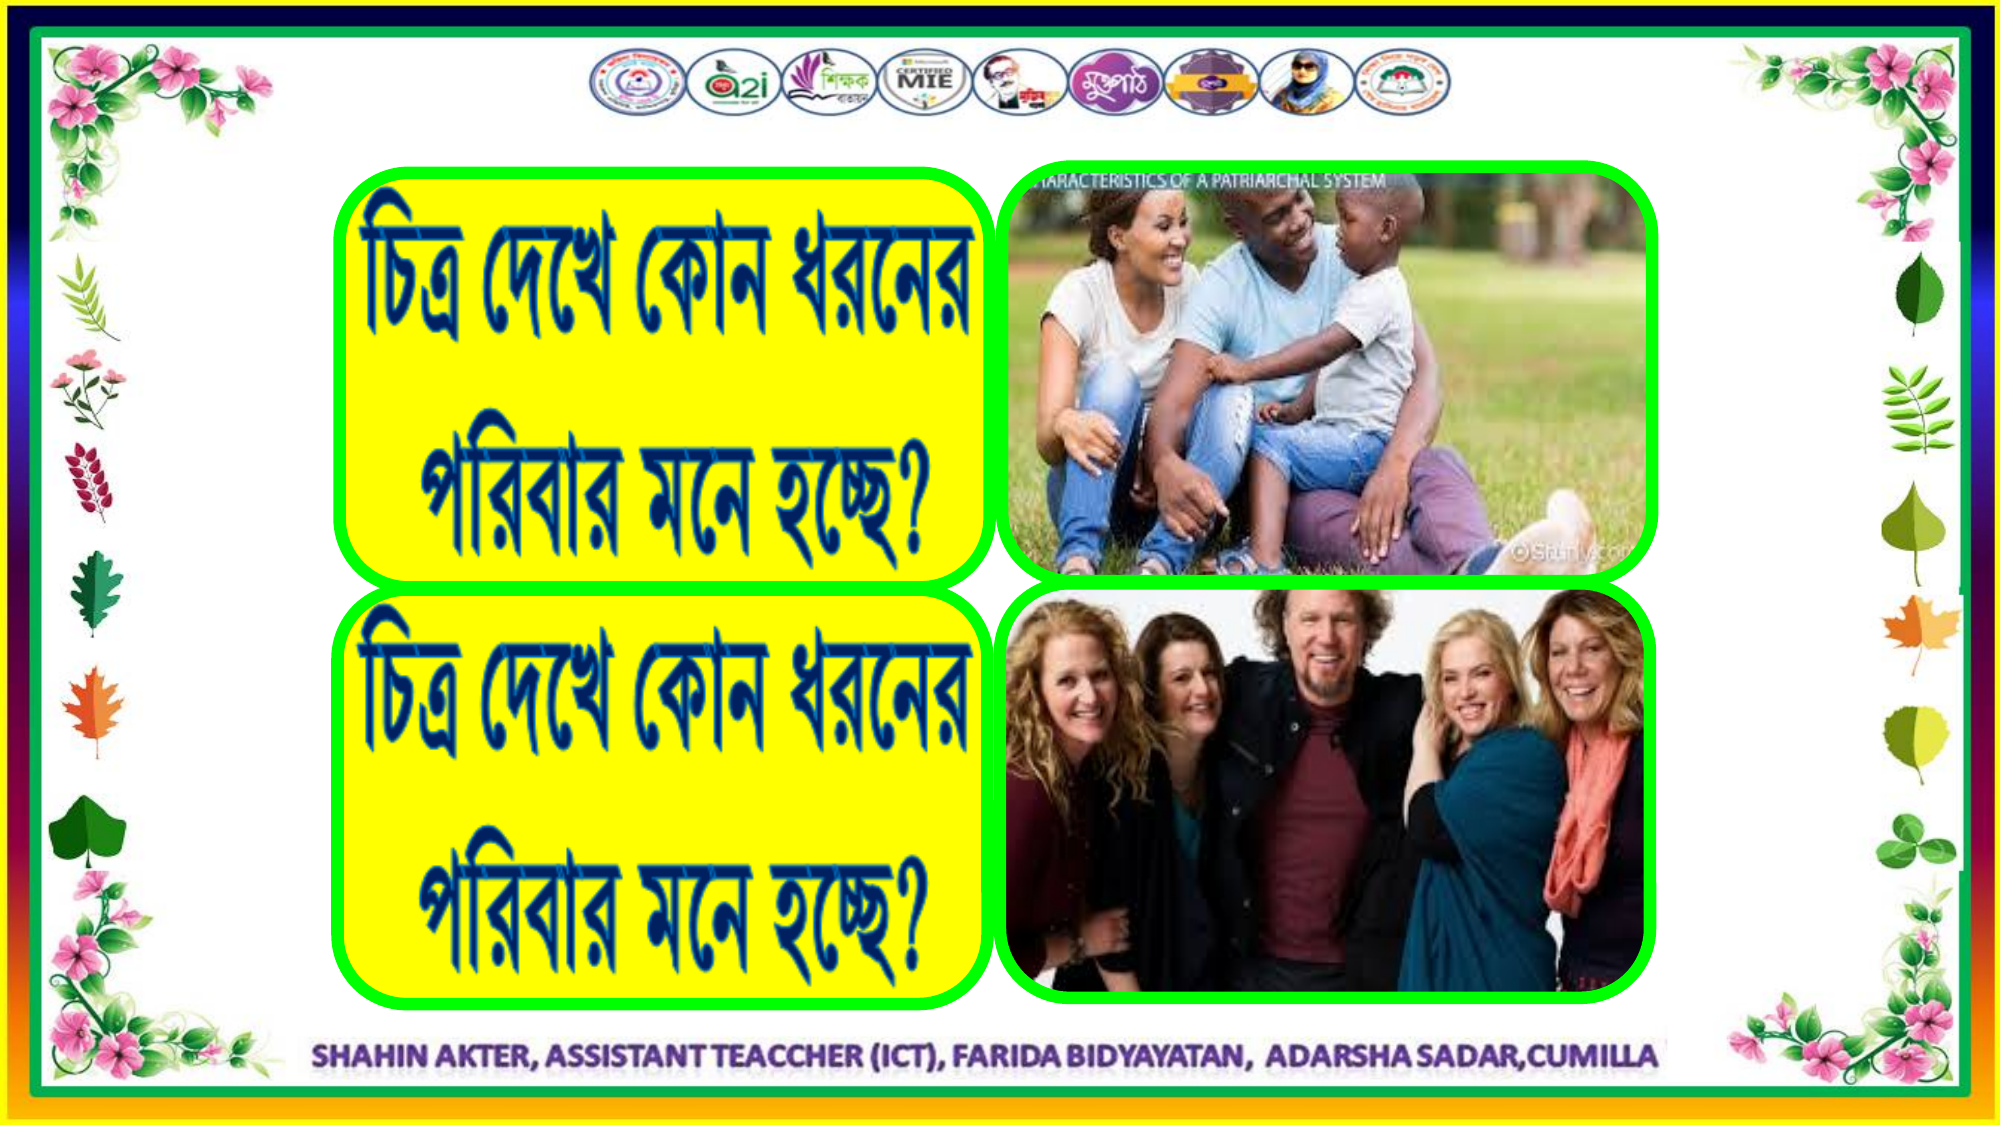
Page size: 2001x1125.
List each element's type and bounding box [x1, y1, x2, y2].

text_box [998, 582, 1652, 999]
picture [0, 0, 2001, 1125]
text_box [336, 588, 989, 1006]
text_box [1001, 165, 1654, 582]
text_box [338, 171, 991, 589]
